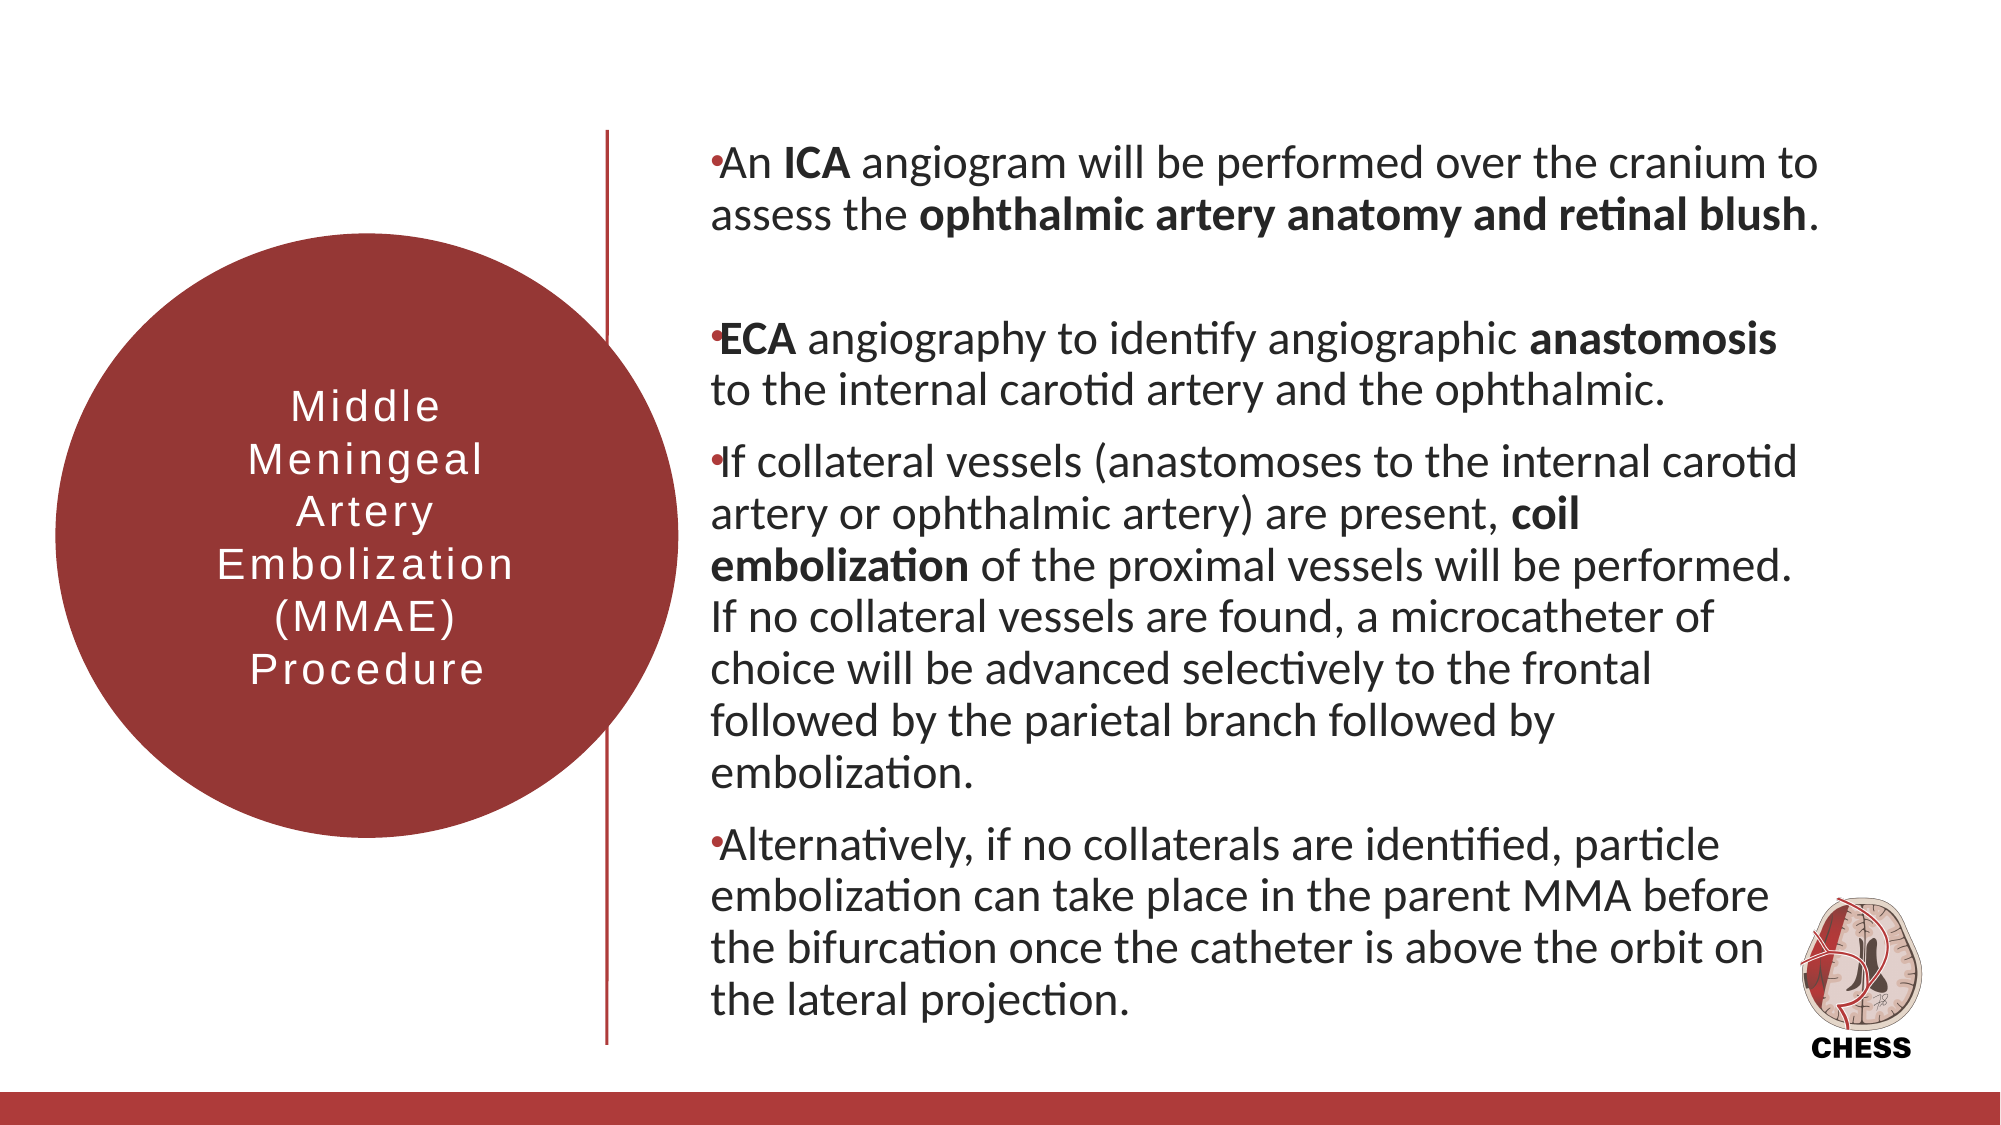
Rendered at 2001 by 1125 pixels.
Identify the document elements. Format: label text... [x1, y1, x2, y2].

picture [1793, 893, 1931, 1063]
list An ICA angiogram will be performed over the cranium to assess the ophthalmic artery anatomy and retinal blush. ECA angiography to identify angiographic anastomosis to the internal carotid artery and the ophthalmic. If collateral vessels (anastomoses to the internal carotid artery or ophthalmic artery) are present, coil embolization of the proximal vessels will be performed. If no collateral vessels are found, a microcatheter of choice will be advanced selectively to the frontal followed by the parietal branch followed by embolization. Alternatively, if no collaterals are identified, particle embolization can take place in the parent MMA before the bifurcation once the catheter is above the orbit on the lateral projection. [695, 129, 1845, 1045]
text_box Middle Meningeal Artery Embolization (MMAE) Procedure [55, 233, 679, 838]
